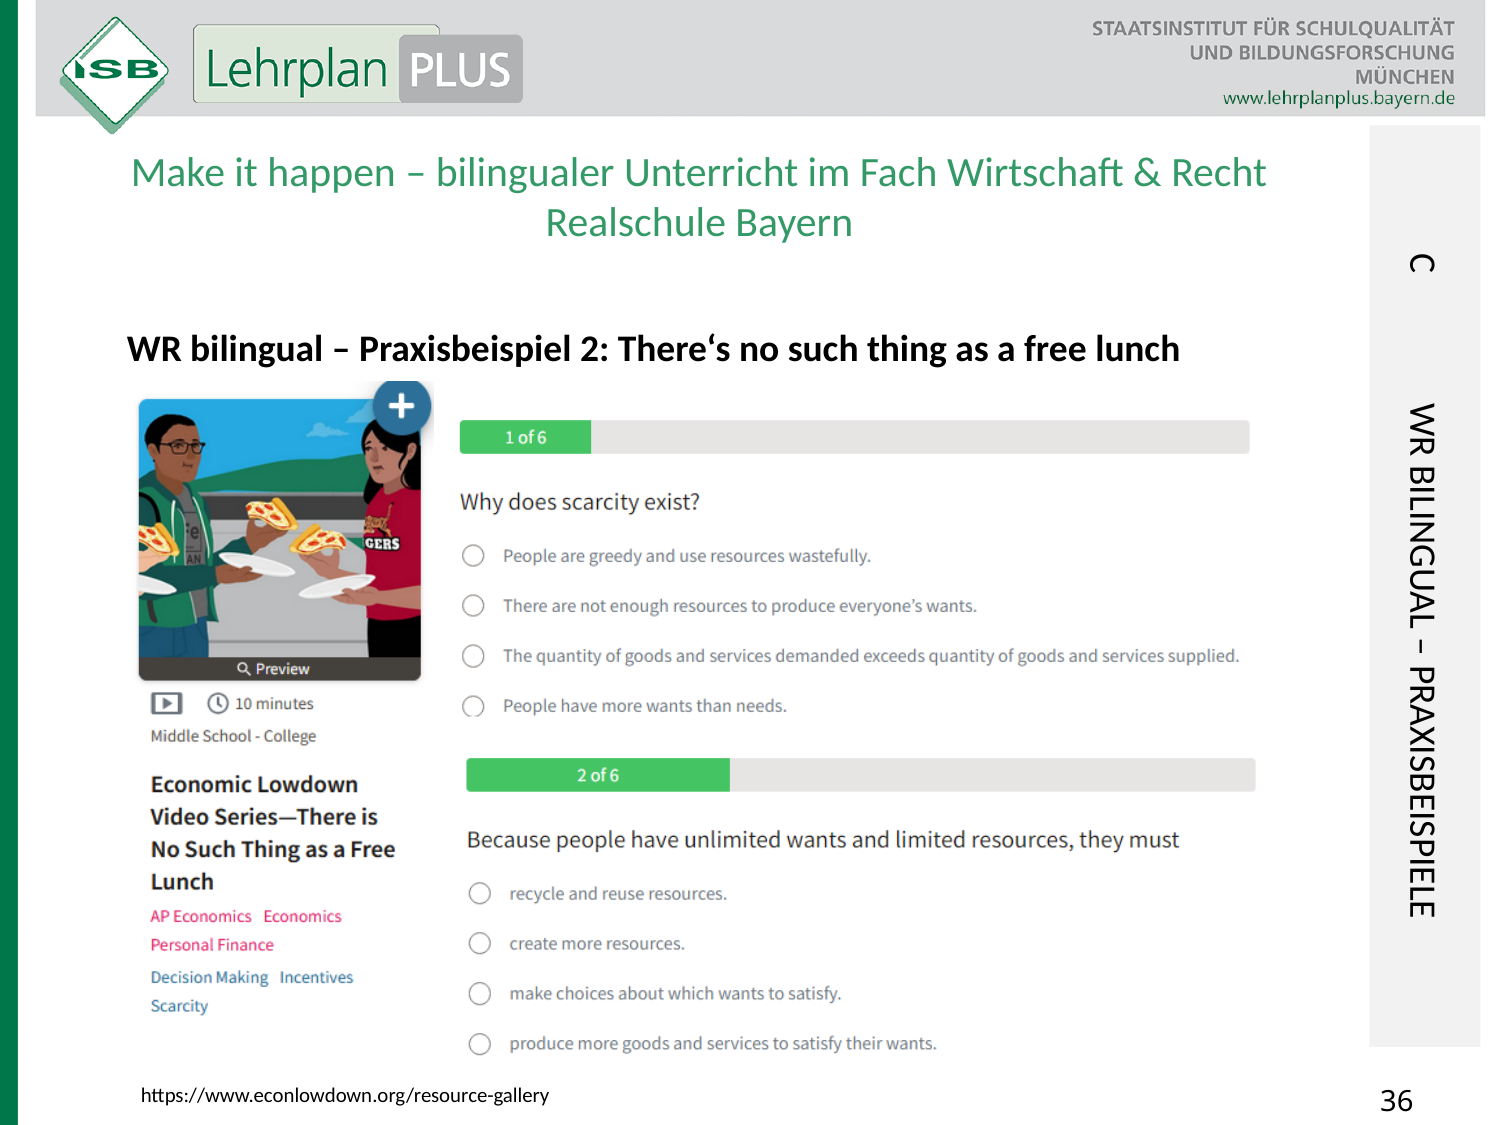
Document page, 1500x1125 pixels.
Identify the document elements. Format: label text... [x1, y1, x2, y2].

text_box Make it happen – bilingualer Unterricht im Fach Wirtschaft & Recht Realschule Bayern [29, 137, 1370, 253]
text_box https://www.econlowdown.org/resource-gallery [126, 1074, 876, 1114]
text_box C WR BILINGUAL – PRAXISBEISPIELE [1369, 125, 1481, 1047]
picture [0, 0, 1500, 1125]
text_box WR bilingual – Praxisbeispiel 2: There‘s no such thing as a free lunch [112, 316, 1223, 377]
slide_number 36 [1366, 1074, 1422, 1125]
